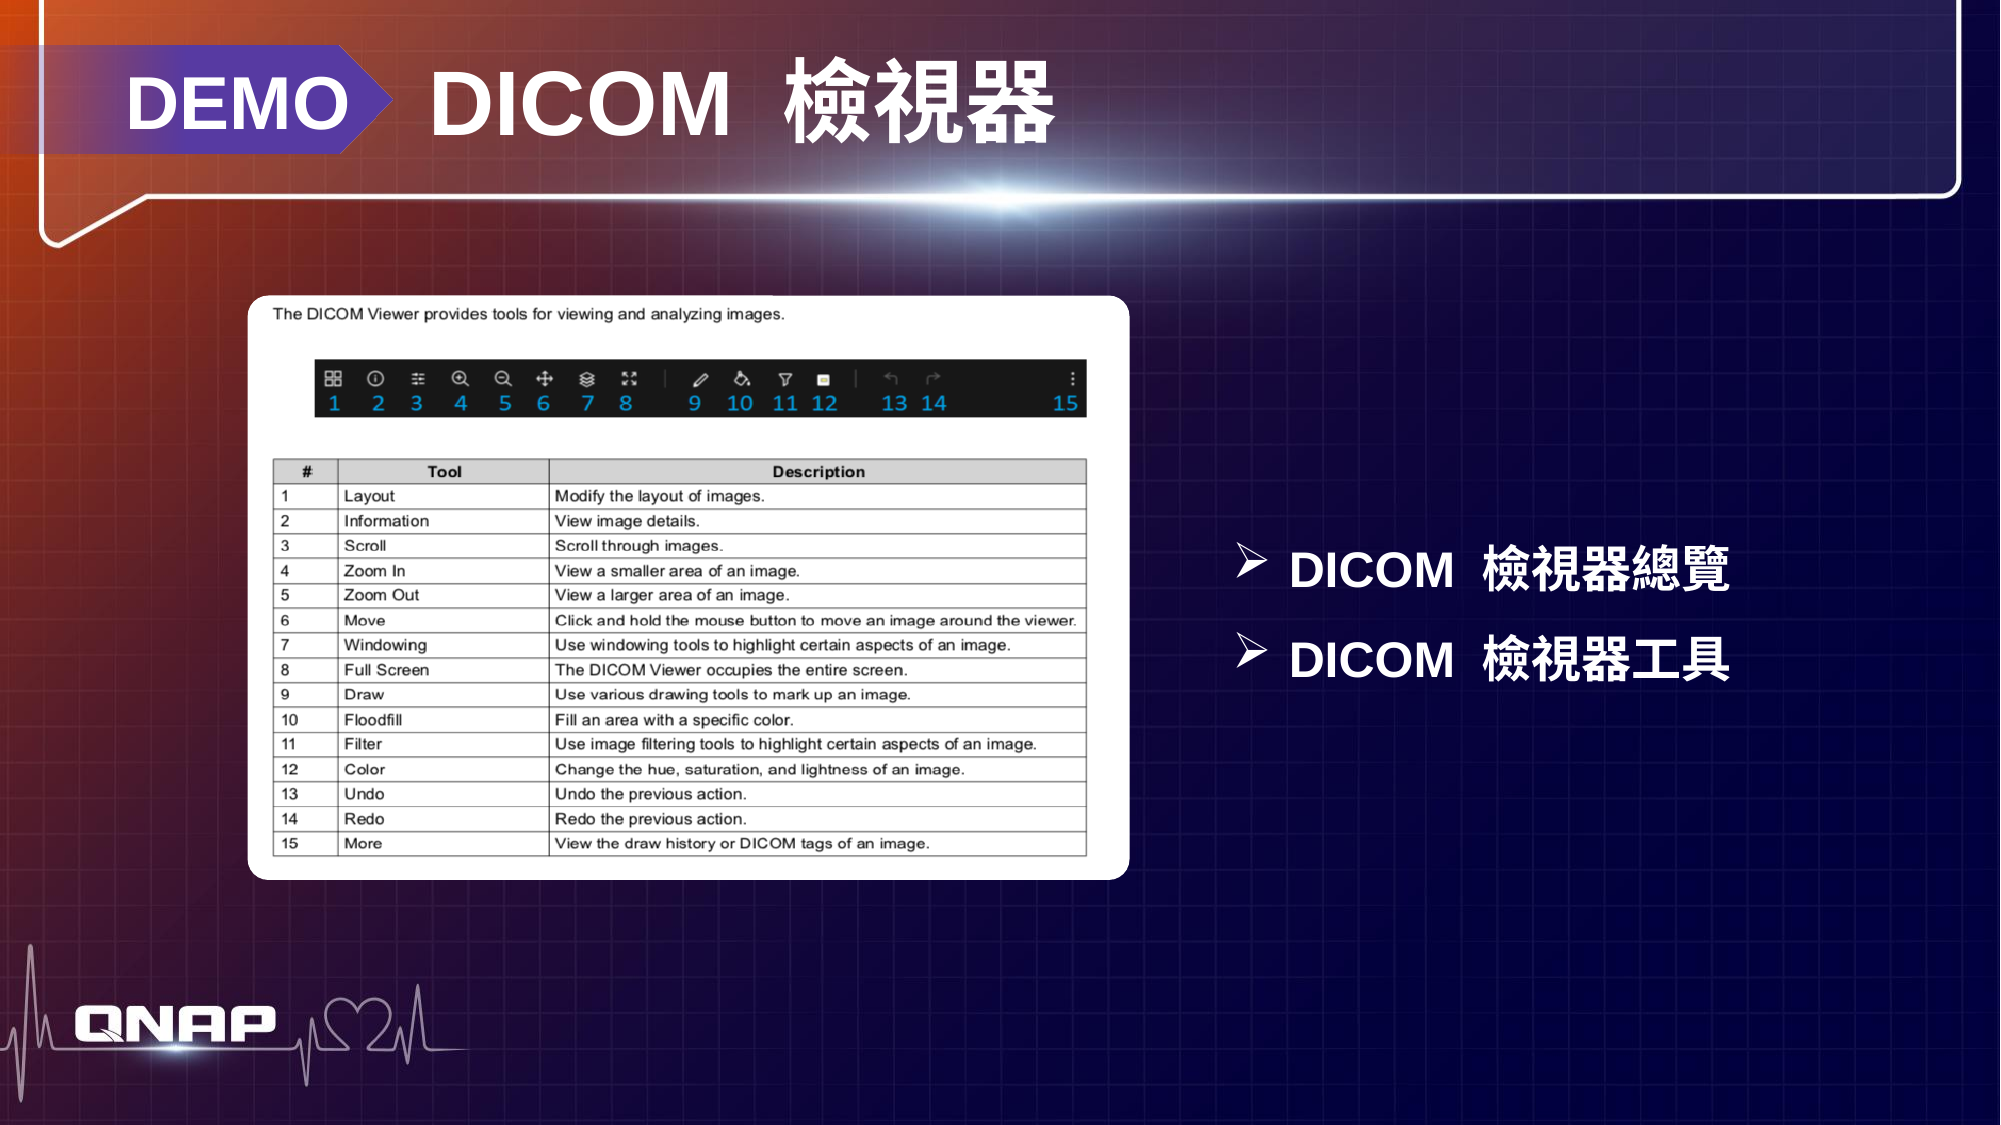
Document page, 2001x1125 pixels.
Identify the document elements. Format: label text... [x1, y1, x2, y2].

text_box DICOM 檢視器 [413, 15, 2000, 196]
text_box DEMO [0, 43, 395, 156]
picture [0, 0, 2000, 1125]
list DICOM 檢視器總覽 DICOM 檢視器工具 [1217, 295, 1938, 899]
